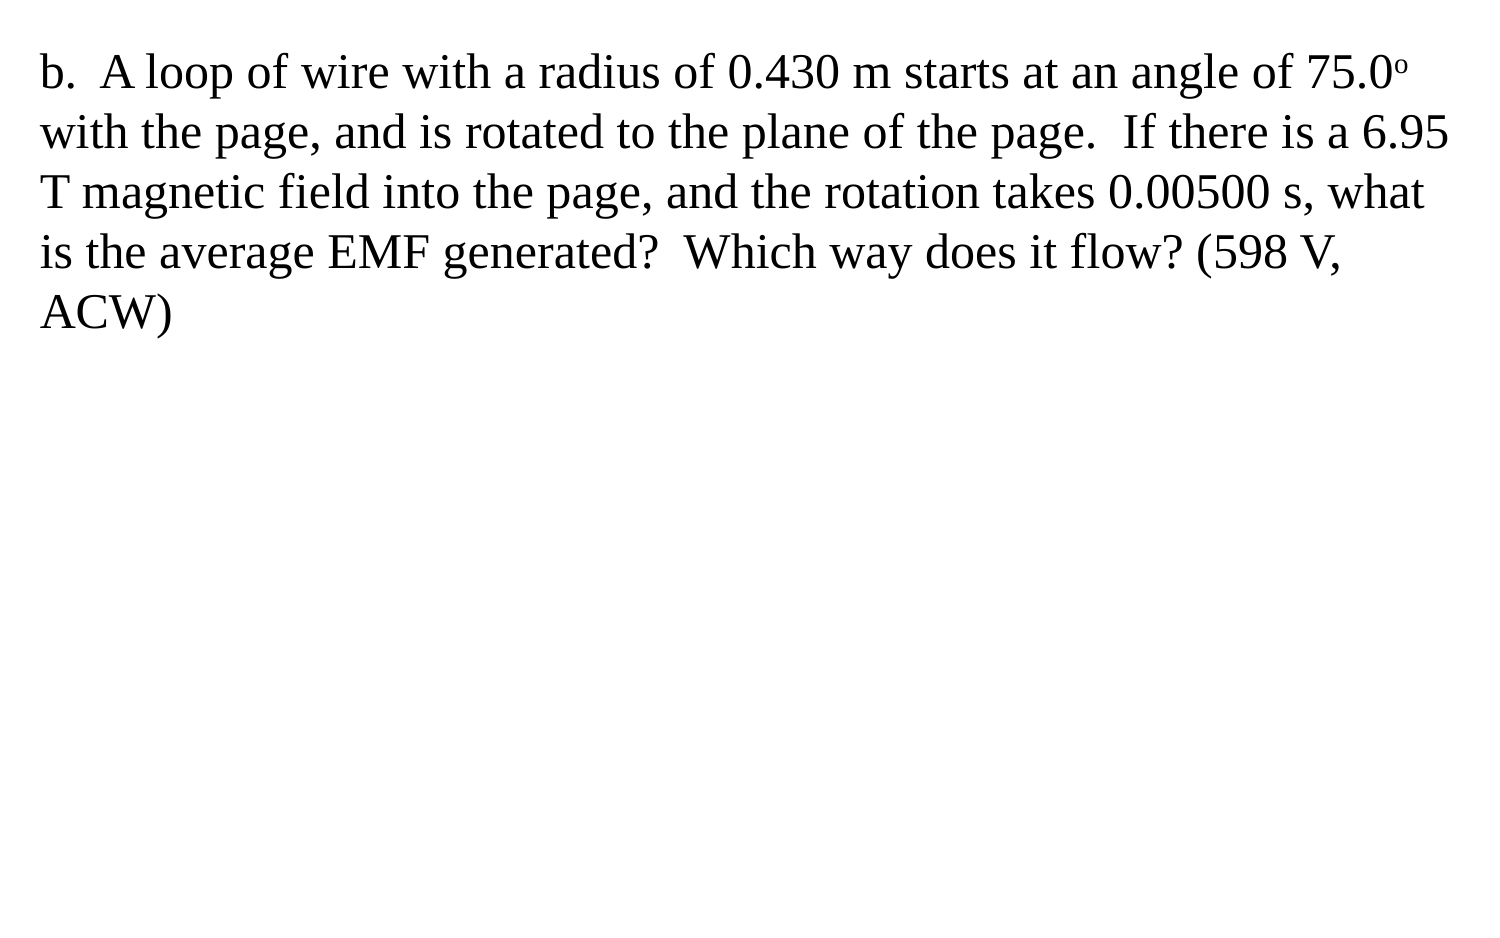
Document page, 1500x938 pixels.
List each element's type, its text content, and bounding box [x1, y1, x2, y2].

text_box b. A loop of wire with a radius of 0.430 m starts at an angle of 75.0o with the page, and is rotated to the plane of the page. If there is a 6.95 T magnetic field into the page, and the rotation takes 0.00500 s, what is the average EMF generated? Which way does it flow? (598 V, ACW) [24, 31, 1475, 406]
